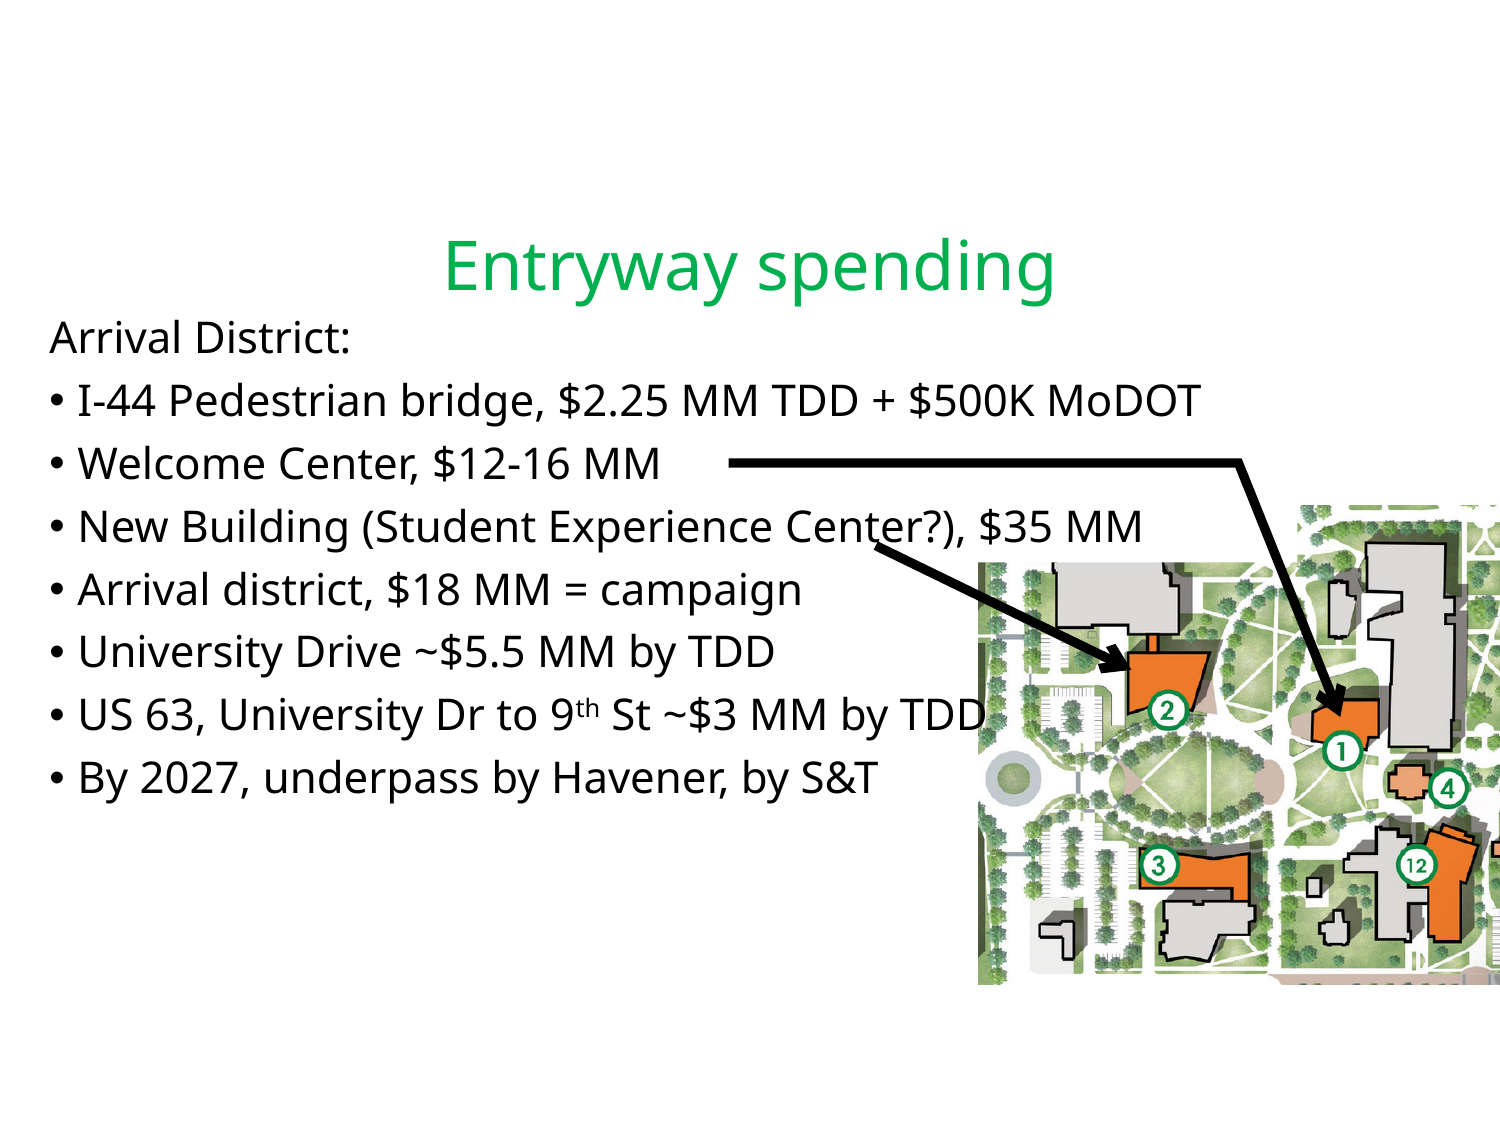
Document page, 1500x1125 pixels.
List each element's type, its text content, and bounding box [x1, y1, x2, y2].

list Arrival District: I-44 Pedestrian bridge, $2.25 MM TDD + $500K MoDOT Welcome Center, $12-16 MM New Building (Student Experience Center?), $35 MM Arrival district, $18 MM = campaign University Drive ~$5.5 MM by TDD US 63, University Dr to 9th St ~$3 MM by TDD By 2027, underpass by Havener, by S&T [34, 308, 1397, 939]
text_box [875, 545, 1132, 670]
picture [974, 505, 1500, 985]
title Entryway spending [103, 186, 1397, 308]
